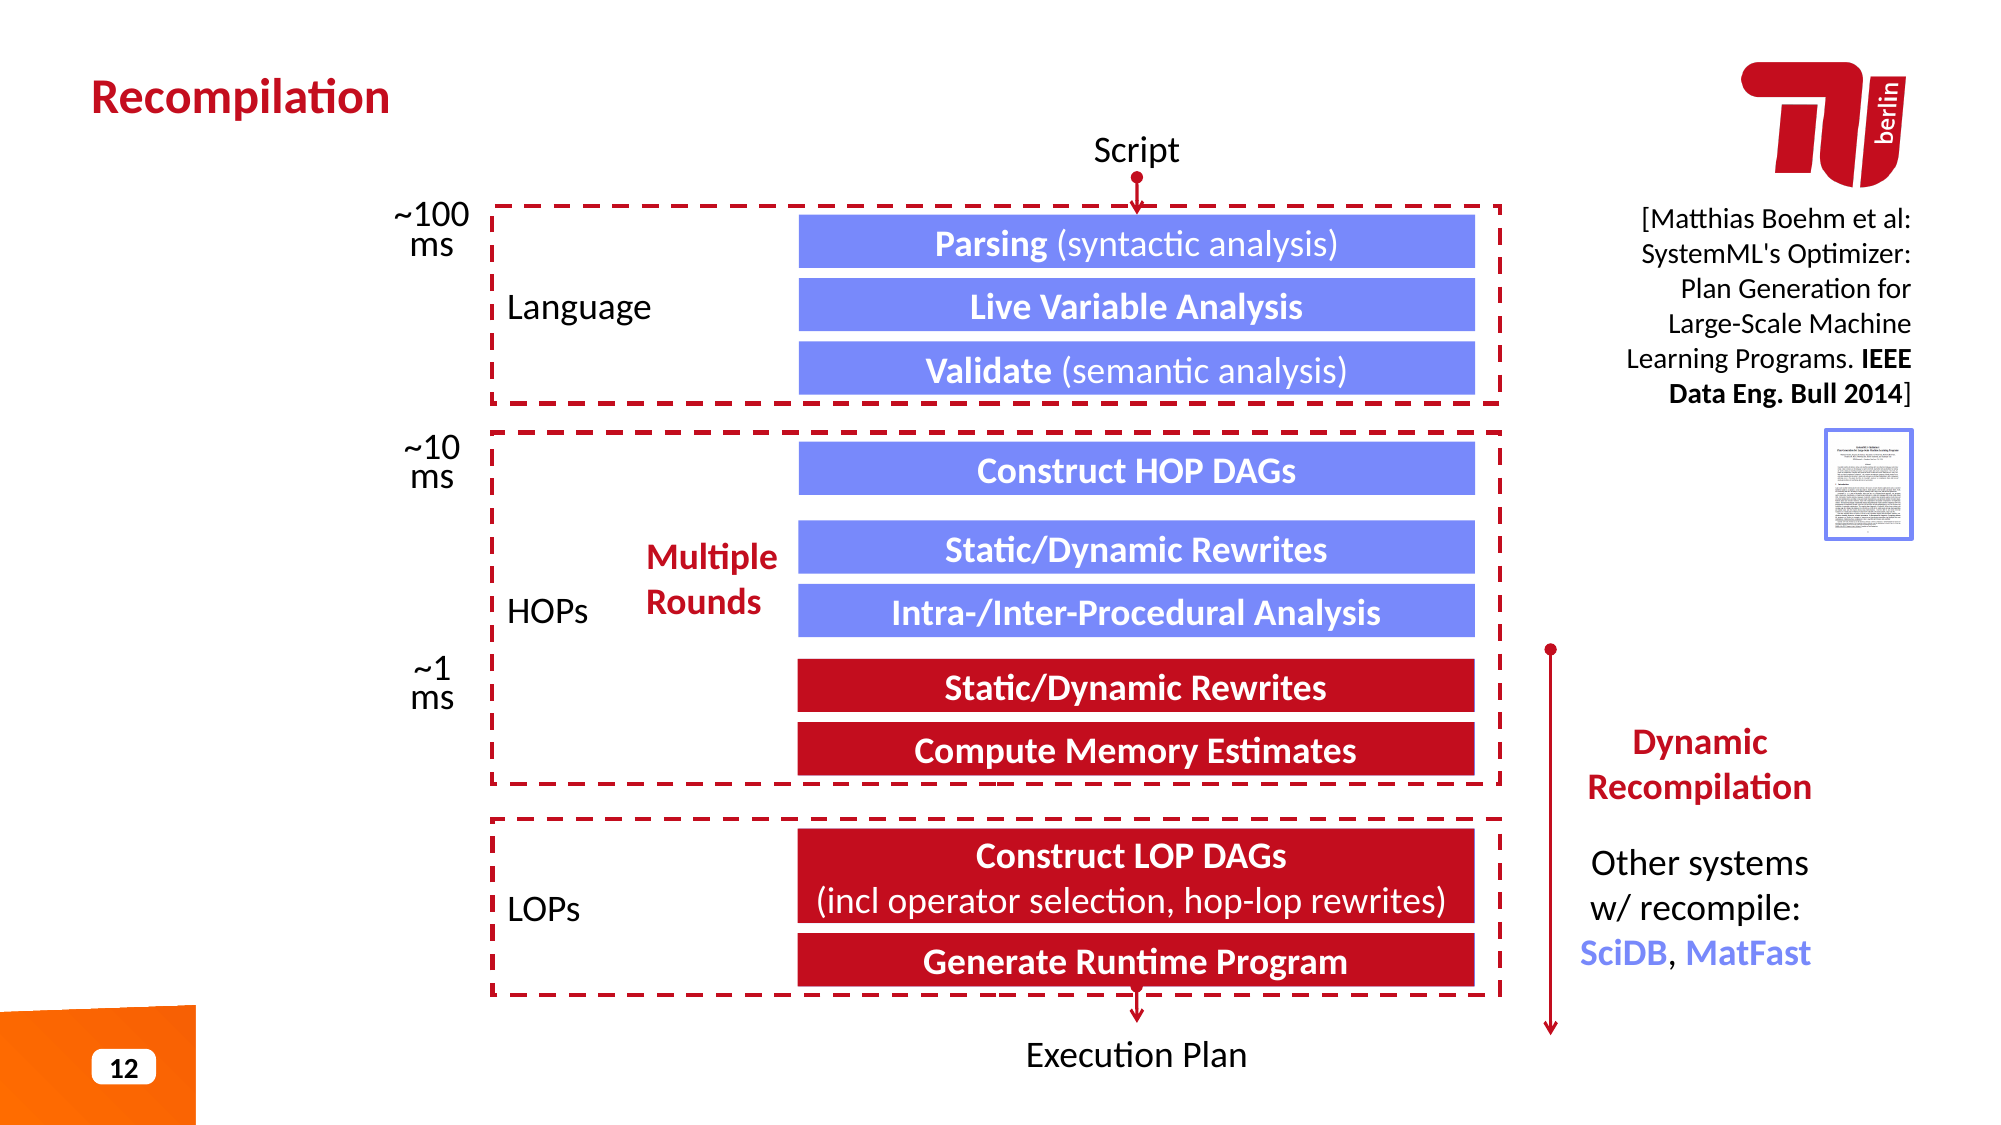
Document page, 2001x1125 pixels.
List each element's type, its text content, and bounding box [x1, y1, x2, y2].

text_box ~1 ms [384, 651, 481, 725]
text_box Execution Plan [939, 1022, 1335, 1083]
text_box ~100 ms [383, 197, 480, 271]
text_box Compute Memory Estimates [797, 722, 1475, 776]
text_box ~10 ms [383, 430, 481, 504]
picture [1741, 62, 1906, 188]
picture [1827, 431, 1910, 537]
text_box Language [491, 205, 1501, 405]
text_box Other systems w/ recompile: SciDB, MatFast [1572, 830, 1828, 981]
text_box Construct LOP DAGs (incl operator selection, hop-lop rewrites) [797, 828, 1475, 924]
text_box LOPs [492, 818, 1501, 996]
text_box [Matthias Boehm et al: SystemML's Optimizer: Plan Generation for Large-Scale Machine Learning Programs. IEEE Data Eng. Bull 2014] [1589, 191, 1927, 417]
text_box [195, 934, 2000, 1125]
text_box Dynamic Recompilation [1572, 709, 1828, 814]
list Recompilation [91, 65, 1455, 183]
text_box HOPs [491, 431, 1501, 785]
text_box Static/Dynamic Rewrites [797, 658, 1475, 712]
text_box Script [1044, 117, 1230, 178]
text_box Generate Runtime Program [797, 933, 1475, 987]
